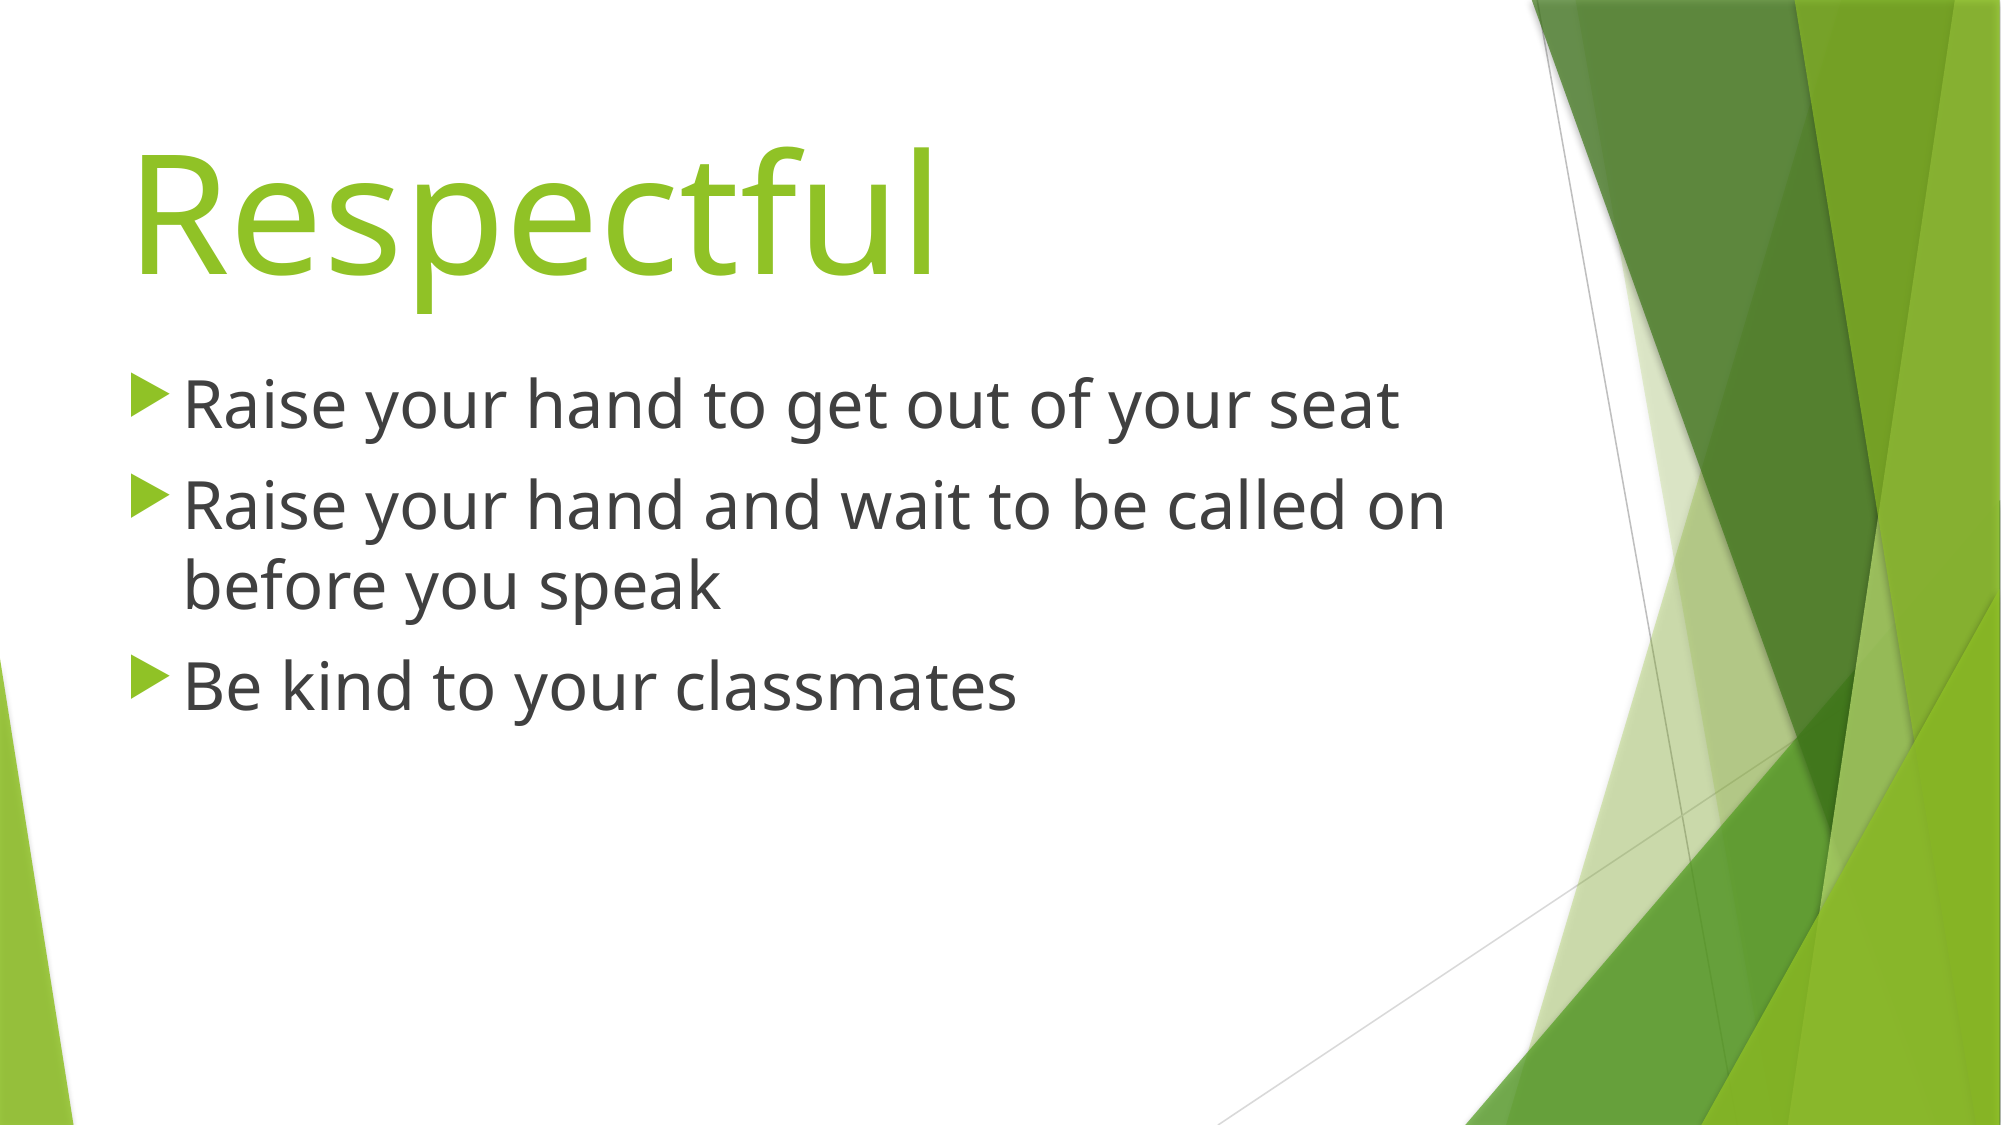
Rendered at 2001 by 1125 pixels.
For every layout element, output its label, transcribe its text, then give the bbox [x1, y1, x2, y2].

list Raise your hand to get out of your seat Raise your hand and wait to be called on before you speak Be kind to your classmates [111, 354, 1522, 992]
title Respectful [111, 99, 1522, 317]
